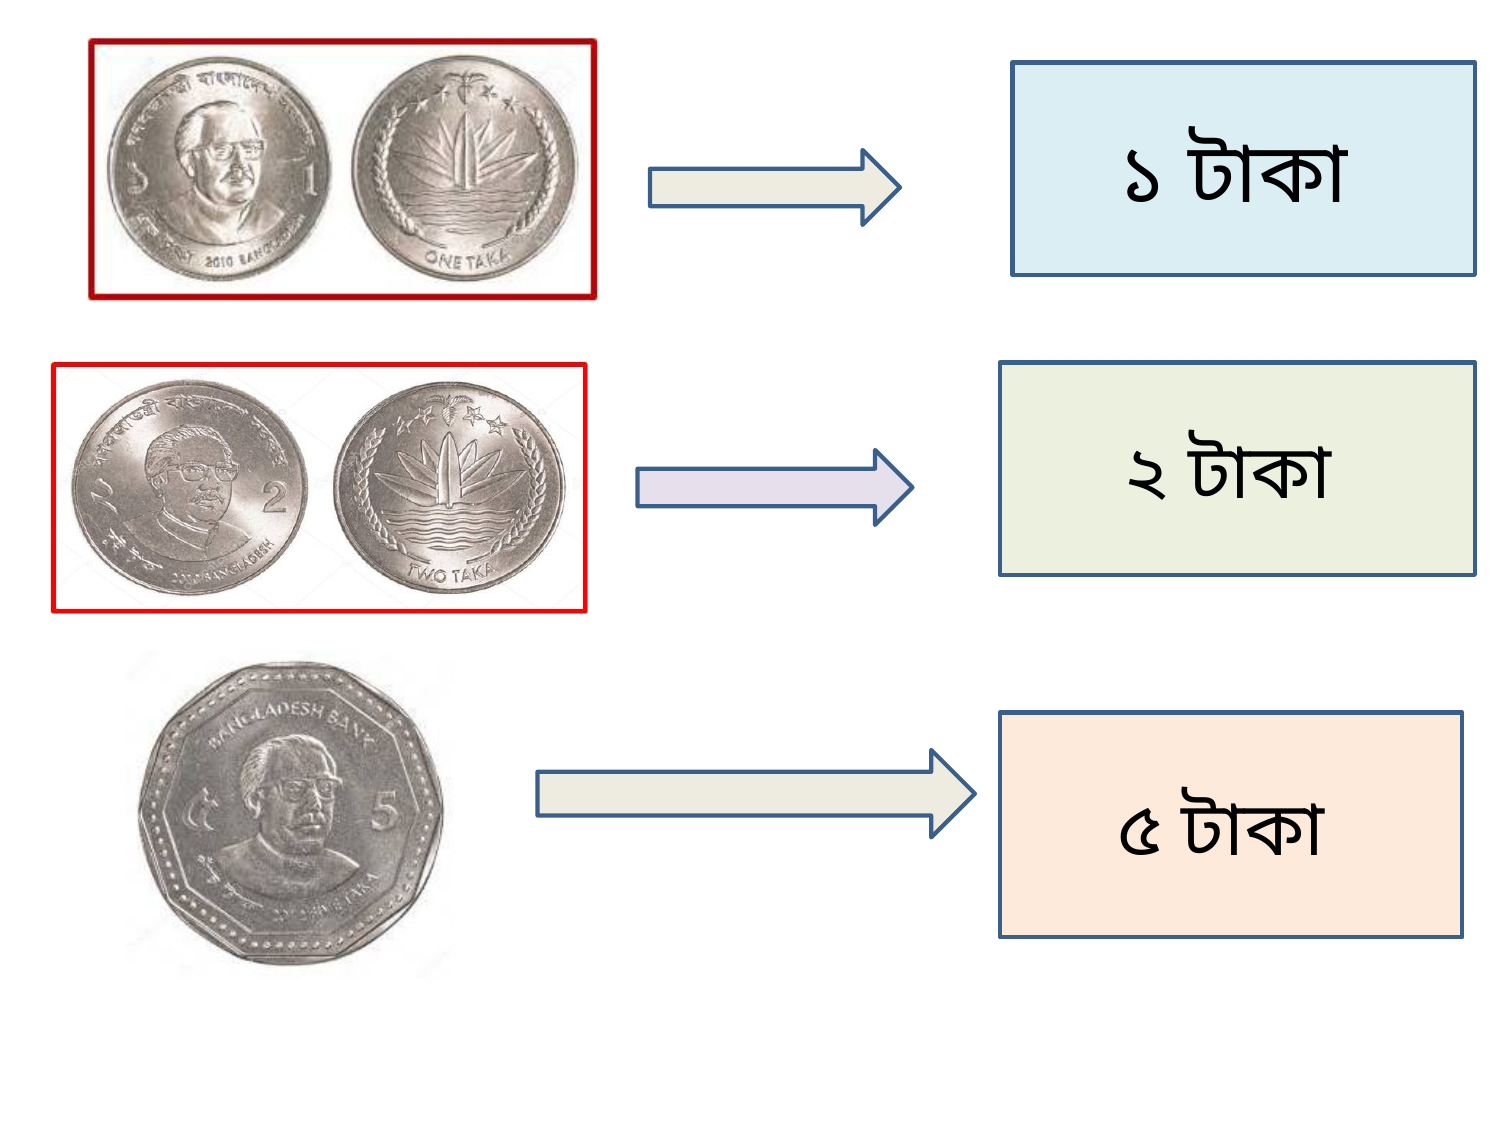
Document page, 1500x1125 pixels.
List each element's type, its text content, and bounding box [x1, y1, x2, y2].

picture [49, 361, 588, 614]
text_box ৫ টাকা [998, 710, 1464, 939]
picture [87, 37, 599, 302]
picture [124, 649, 455, 980]
text_box [635, 448, 915, 527]
text_box [647, 148, 903, 227]
text_box ২ টাকা [998, 360, 1477, 577]
text_box [535, 748, 978, 840]
text_box ১ টাকা [1010, 60, 1477, 277]
